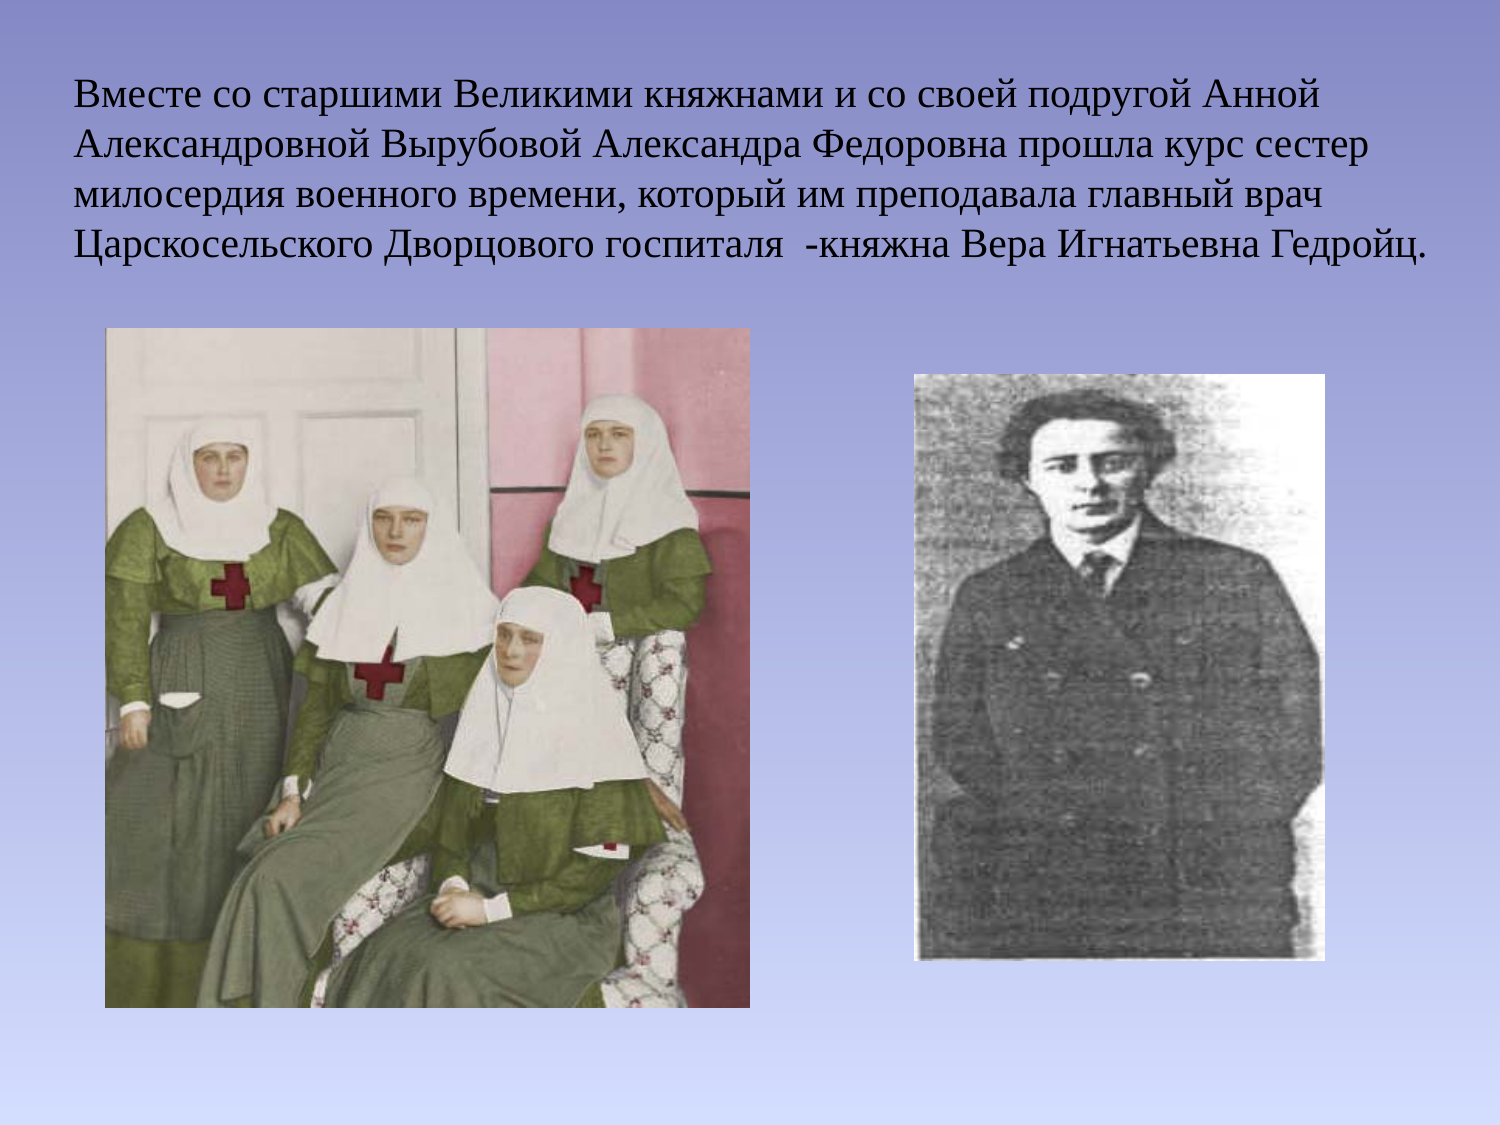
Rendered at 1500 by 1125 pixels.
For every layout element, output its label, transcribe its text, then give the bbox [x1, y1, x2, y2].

text_box Вместе со старшими Великими княжнами и со своей подругой Анной Александровной Вырубовой Александра Федоровна прошла курс сестер милосердия военного времени, который им преподавала главный врач Царскосельского Дворцового госпиталя -княжна Вера Игнатьевна Гедройц. [58, 58, 1453, 374]
picture [913, 374, 1325, 962]
picture [105, 327, 751, 1008]
